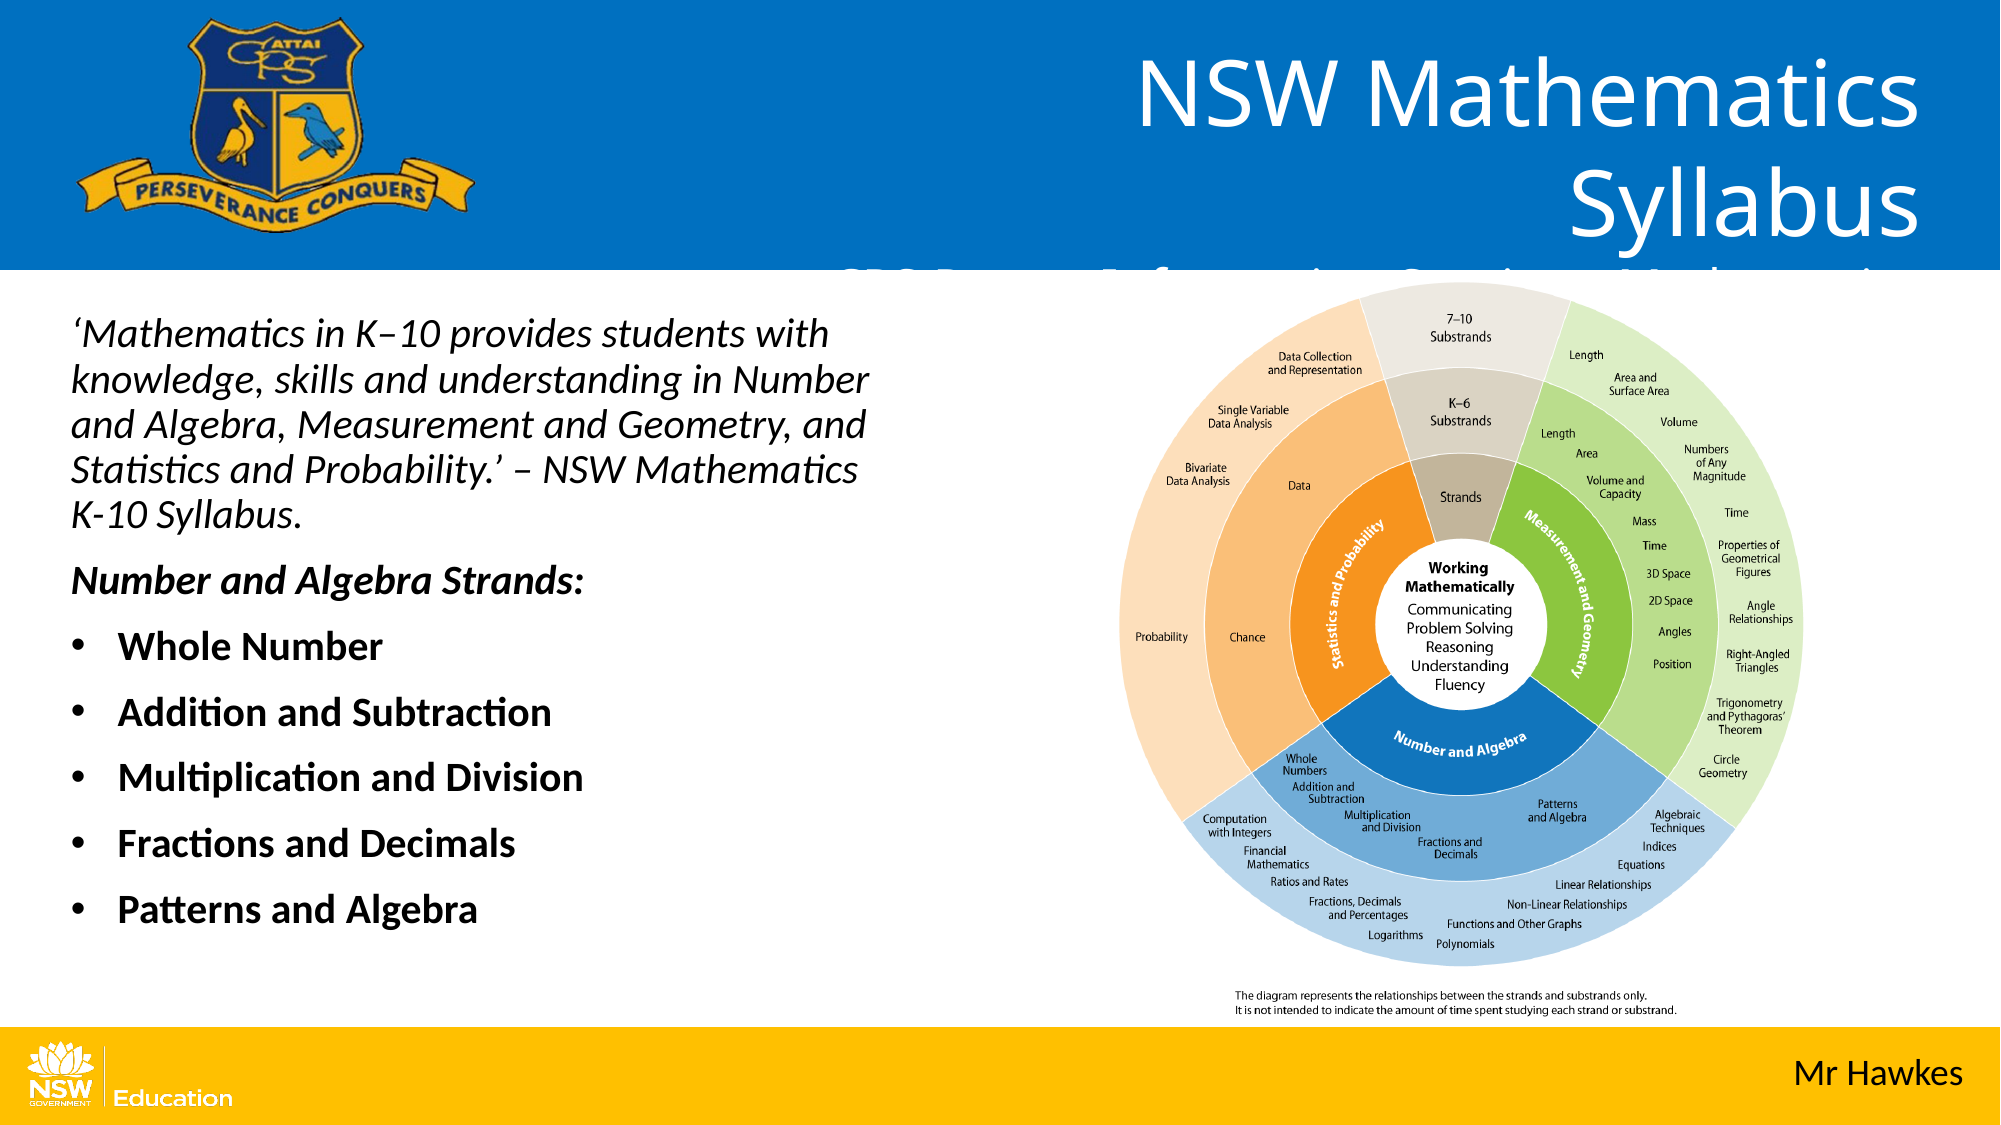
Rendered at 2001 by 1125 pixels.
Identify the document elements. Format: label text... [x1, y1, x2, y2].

picture [1118, 281, 1804, 1017]
text_box [0, 1027, 2000, 1125]
picture [76, 17, 476, 233]
text_box Mr Hawkes [1628, 1040, 1979, 1101]
text_box NSW Mathematics Syllabus CPS Parent Information Session - Mathematics [762, 27, 1937, 323]
picture [26, 1040, 235, 1107]
subtitle ‘Mathematics in K–10 provides students with knowledge, skills and understanding in Number and Algebra, Measurement and Geometry, and Statistics and Probability.’ – NSW Mathematics K-10 Syllabus. Number and Algebra Strands: Whole Number Addition and Subtraction Multiplication and Division Fractions and Decimals Patterns and Algebra [55, 297, 913, 1009]
text_box [0, 0, 2000, 270]
